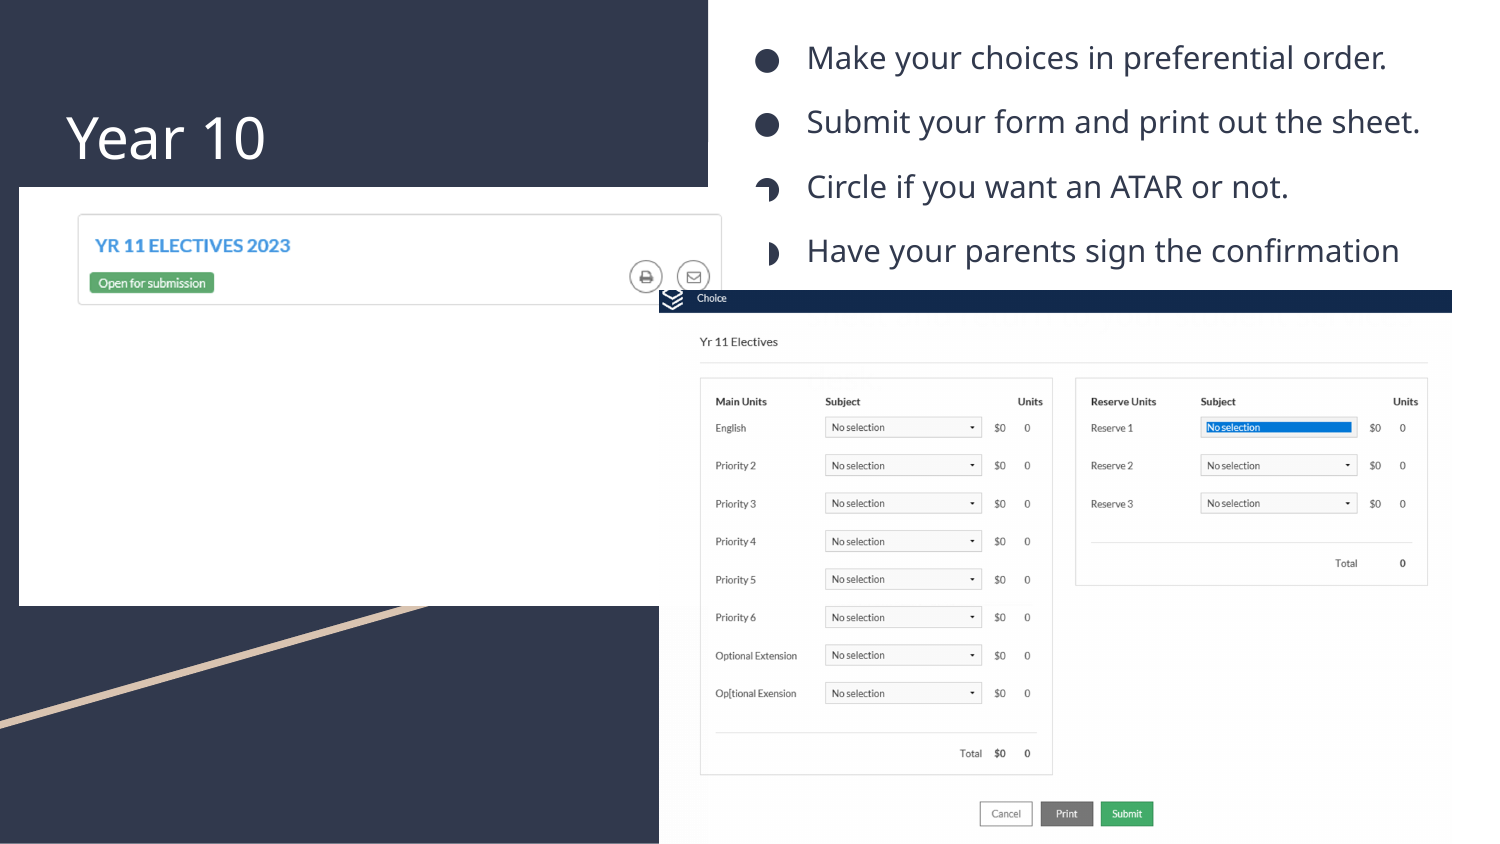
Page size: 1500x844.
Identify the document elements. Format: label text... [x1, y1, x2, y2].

title Year 10 [51, 82, 660, 185]
picture [19, 186, 1452, 844]
list Make your choices in preferential order. Submit your form and print out the sheet. Circle if you want an ATAR or not. Have your parents sign the confirmation sheet and return to your student services desk. [716, 0, 1481, 673]
